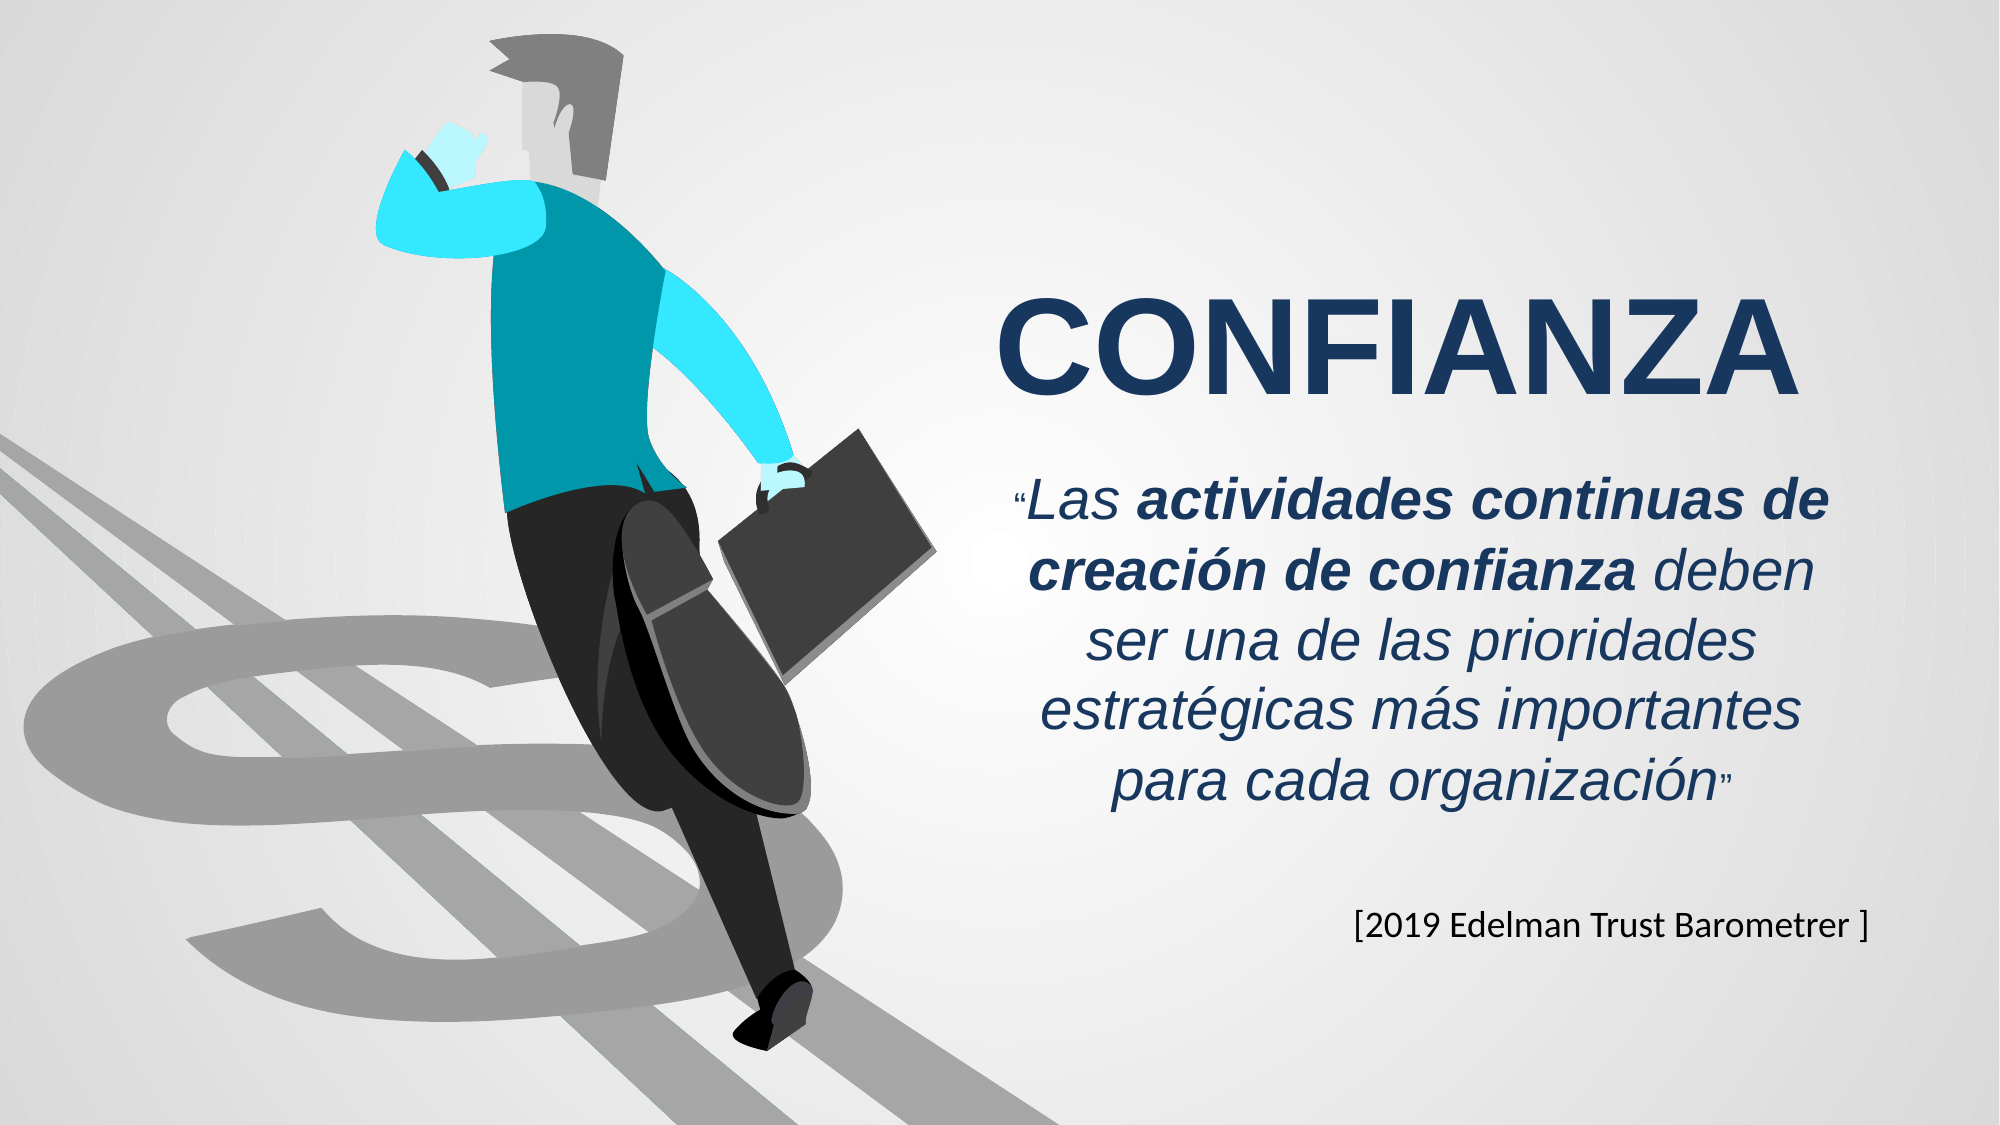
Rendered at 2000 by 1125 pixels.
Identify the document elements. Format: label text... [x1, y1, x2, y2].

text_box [0, 18, 1059, 1125]
text_box [2019 Edelman Trust Barometrer ] [1330, 892, 1894, 953]
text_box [979, 249, 1866, 869]
